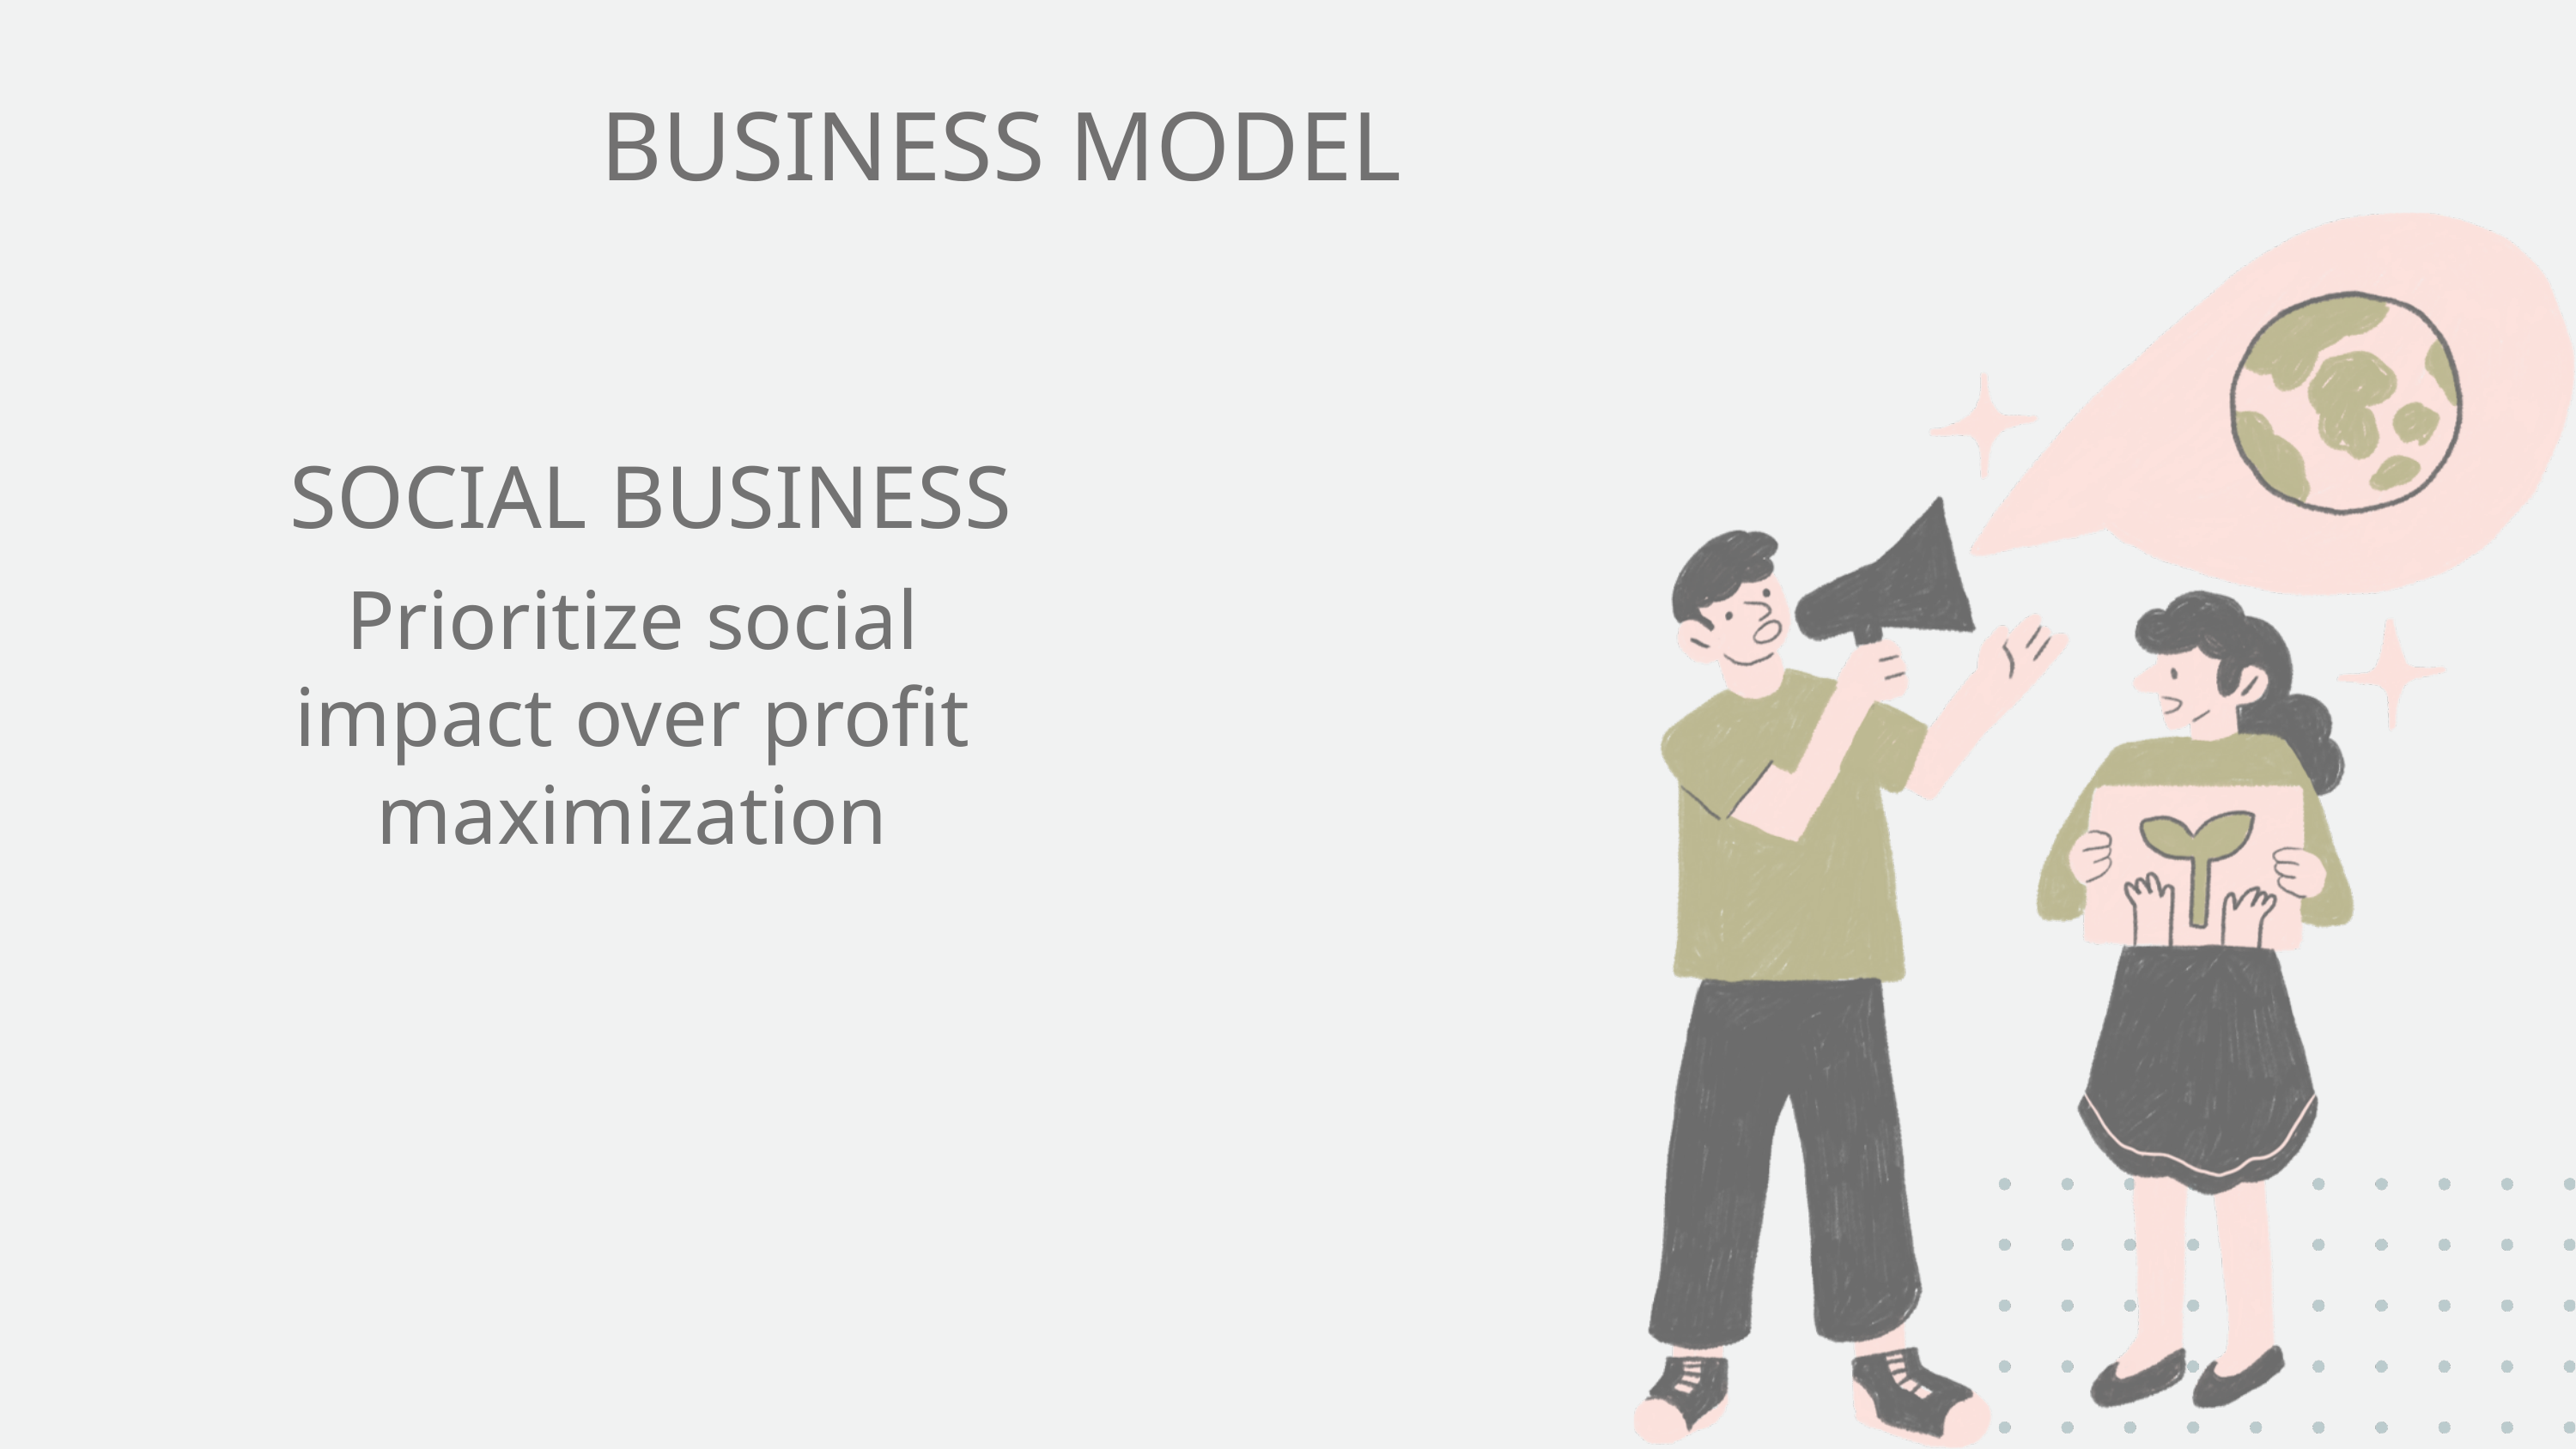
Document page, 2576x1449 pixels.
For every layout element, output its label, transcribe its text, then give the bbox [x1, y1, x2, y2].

text_box SOCIAL BUSINESS [289, 434, 1045, 545]
text_box Prioritize social impact over profit maximization [289, 567, 975, 860]
text_box [1633, 212, 2576, 1449]
text_box BUSINESS MODEL [600, 136, 2432, 200]
